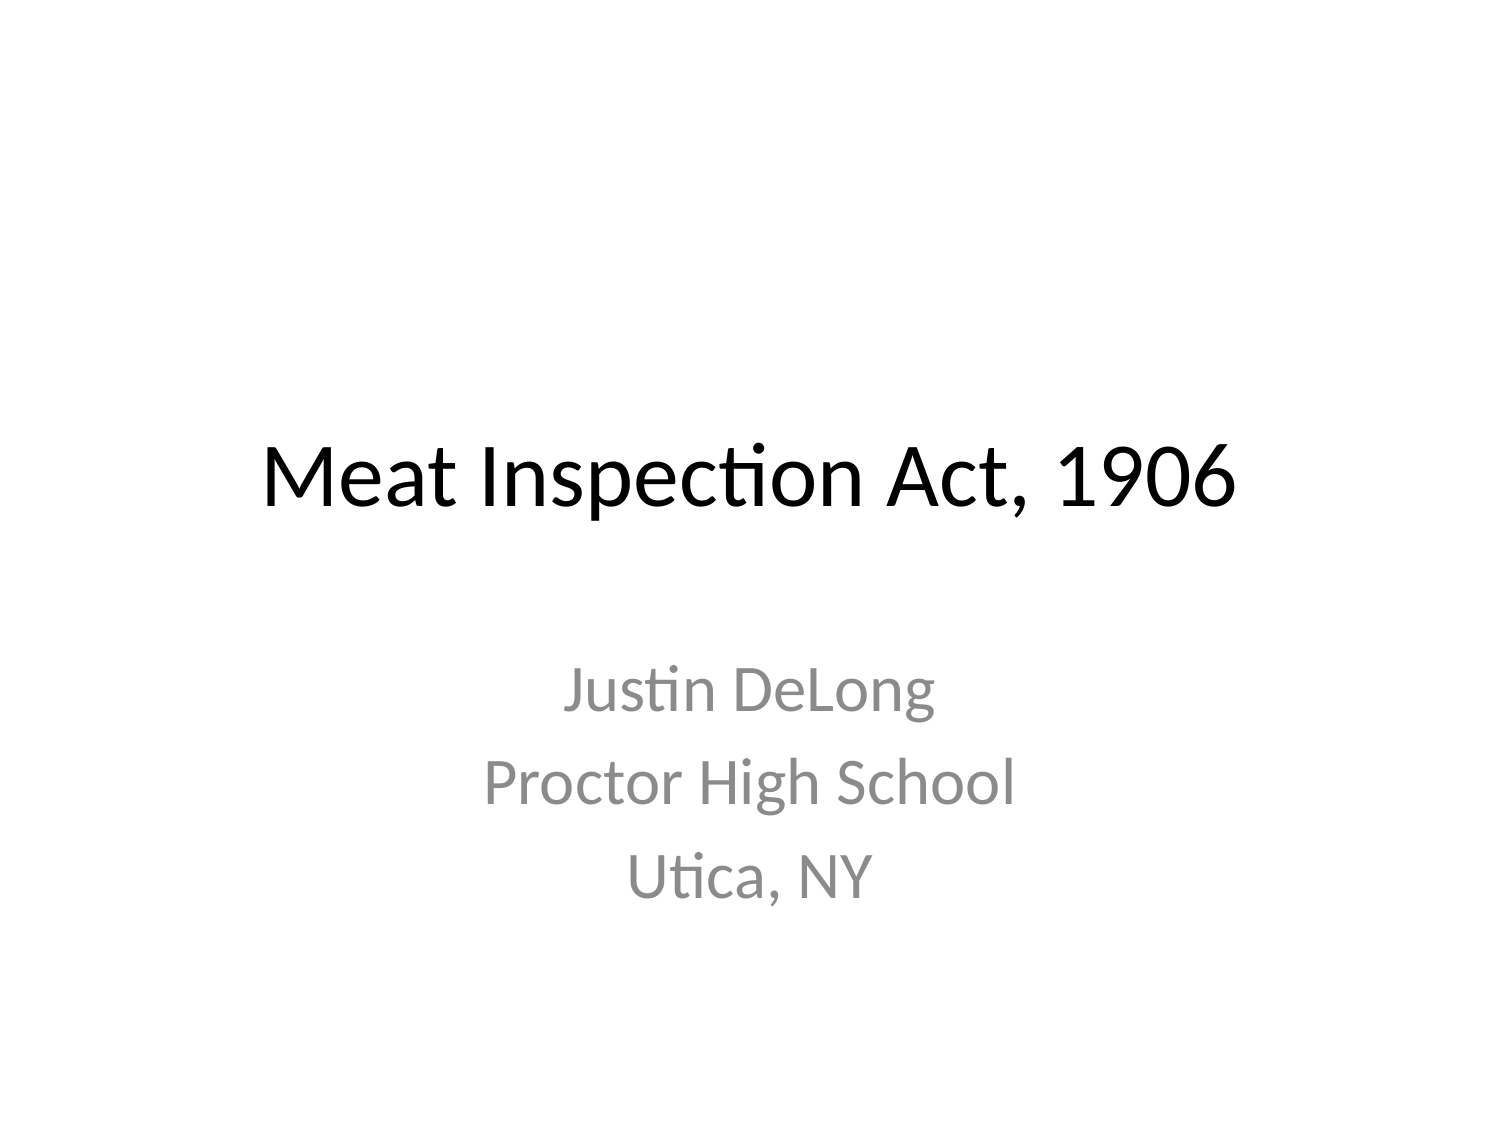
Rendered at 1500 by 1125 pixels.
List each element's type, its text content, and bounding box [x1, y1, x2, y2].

subtitle Justin DeLong Proctor High School Utica, NY [225, 637, 1275, 925]
title Meat Inspection Act, 1906 [112, 349, 1388, 591]
